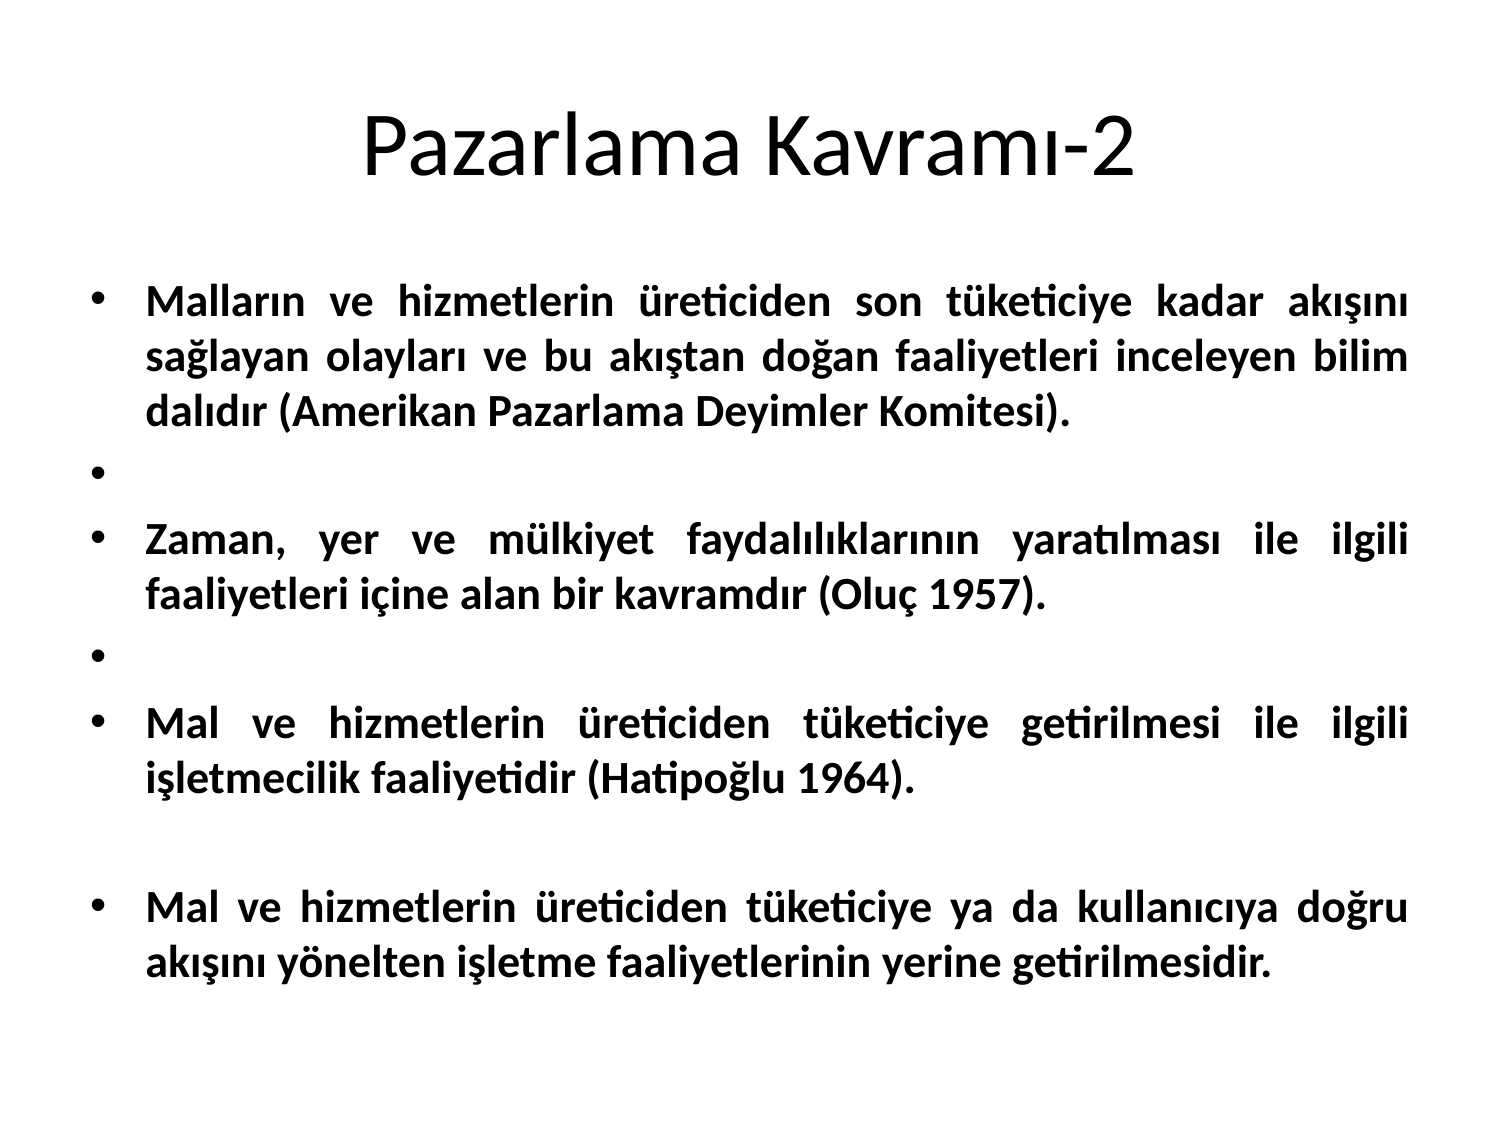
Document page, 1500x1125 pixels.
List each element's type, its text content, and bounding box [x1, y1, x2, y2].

list Malların ve hizmetlerin üreticiden son tüketiciye kadar akışını sağlayan olayları ve bu akıştan doğan faaliyetleri inceleyen bilim dalıdır (Amerikan Pazarlama Deyimler Komitesi). Zaman, yer ve mülkiyet faydalılıklarının yaratılması ile ilgili faaliyetleri içine alan bir kavramdır (Oluç 1957). Mal ve hizmetlerin üreticiden tüketiciye getirilmesi ile ilgili işletmecilik faaliyetidir (Hatipoğlu 1964). Mal ve hizmetlerin üreticiden tüketiciye ya da kullanıcıya doğru akışını yönelten işletme faaliyetlerinin yerine getirilmesidir. [75, 262, 1425, 1005]
title Pazarlama Kavramı-2 [75, 45, 1425, 233]
